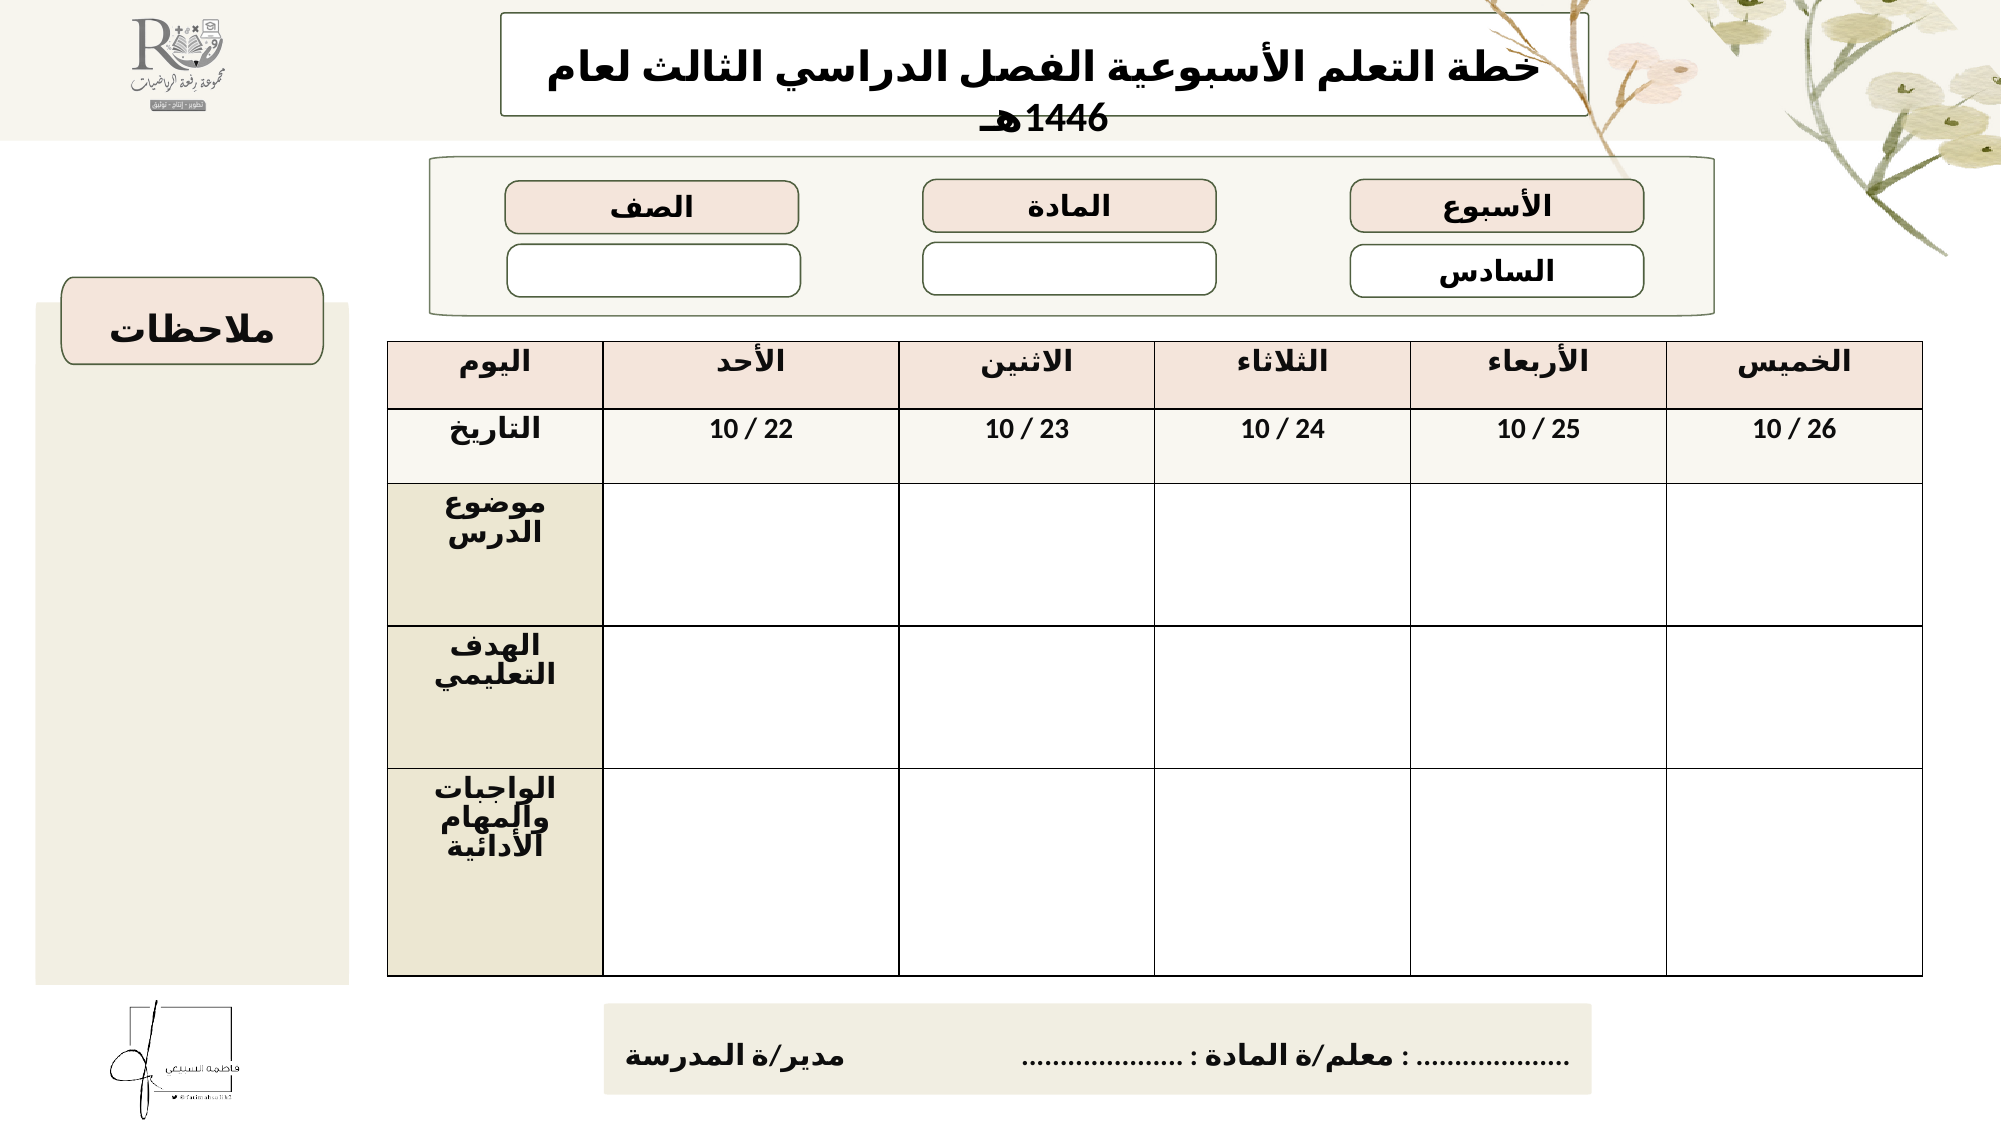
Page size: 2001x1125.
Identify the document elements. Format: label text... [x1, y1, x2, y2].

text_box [0, 0, 2000, 141]
table_cell [1667, 769, 1922, 975]
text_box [429, 156, 1715, 316]
table_cell [1667, 484, 1922, 625]
table_header الاثنين [900, 342, 1154, 408]
table_cell الواجبات والمهام الأدائية [388, 769, 602, 975]
table_header اليوم [388, 342, 602, 408]
text_box [1820, 152, 2000, 274]
table_cell [1155, 627, 1410, 768]
table_cell موضوع الدرس [388, 484, 602, 625]
table_cell 24 / 10 [1155, 410, 1410, 483]
table_cell التاريخ [388, 410, 602, 483]
table_header الخميس [1667, 342, 1922, 408]
table_cell 26 / 10 [1667, 410, 1922, 483]
table_cell [900, 627, 1154, 768]
table_cell 22 / 10 [604, 410, 898, 483]
table_cell [1155, 484, 1410, 625]
table_cell [1155, 769, 1410, 975]
table_cell [1667, 627, 1922, 768]
picture [94, 0, 263, 124]
table_cell [604, 484, 898, 625]
table_header الأربعاء [1411, 342, 1666, 408]
table_cell الهدف التعليمي [388, 627, 602, 768]
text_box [35, 277, 350, 986]
table_cell [900, 769, 1154, 975]
table_cell [1411, 484, 1666, 625]
table_cell [604, 627, 898, 768]
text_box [603, 1003, 1592, 1095]
table_header الثلاثاء [1155, 342, 1410, 408]
table_cell 25 / 10 [1411, 410, 1666, 483]
table_cell [900, 484, 1154, 625]
table_cell [1411, 627, 1666, 768]
table_header الأحد [604, 342, 898, 408]
table_cell [604, 769, 898, 975]
table_cell [1411, 769, 1666, 975]
picture [103, 997, 254, 1123]
table_cell 23 / 10 [900, 410, 1154, 483]
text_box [500, 12, 1589, 117]
